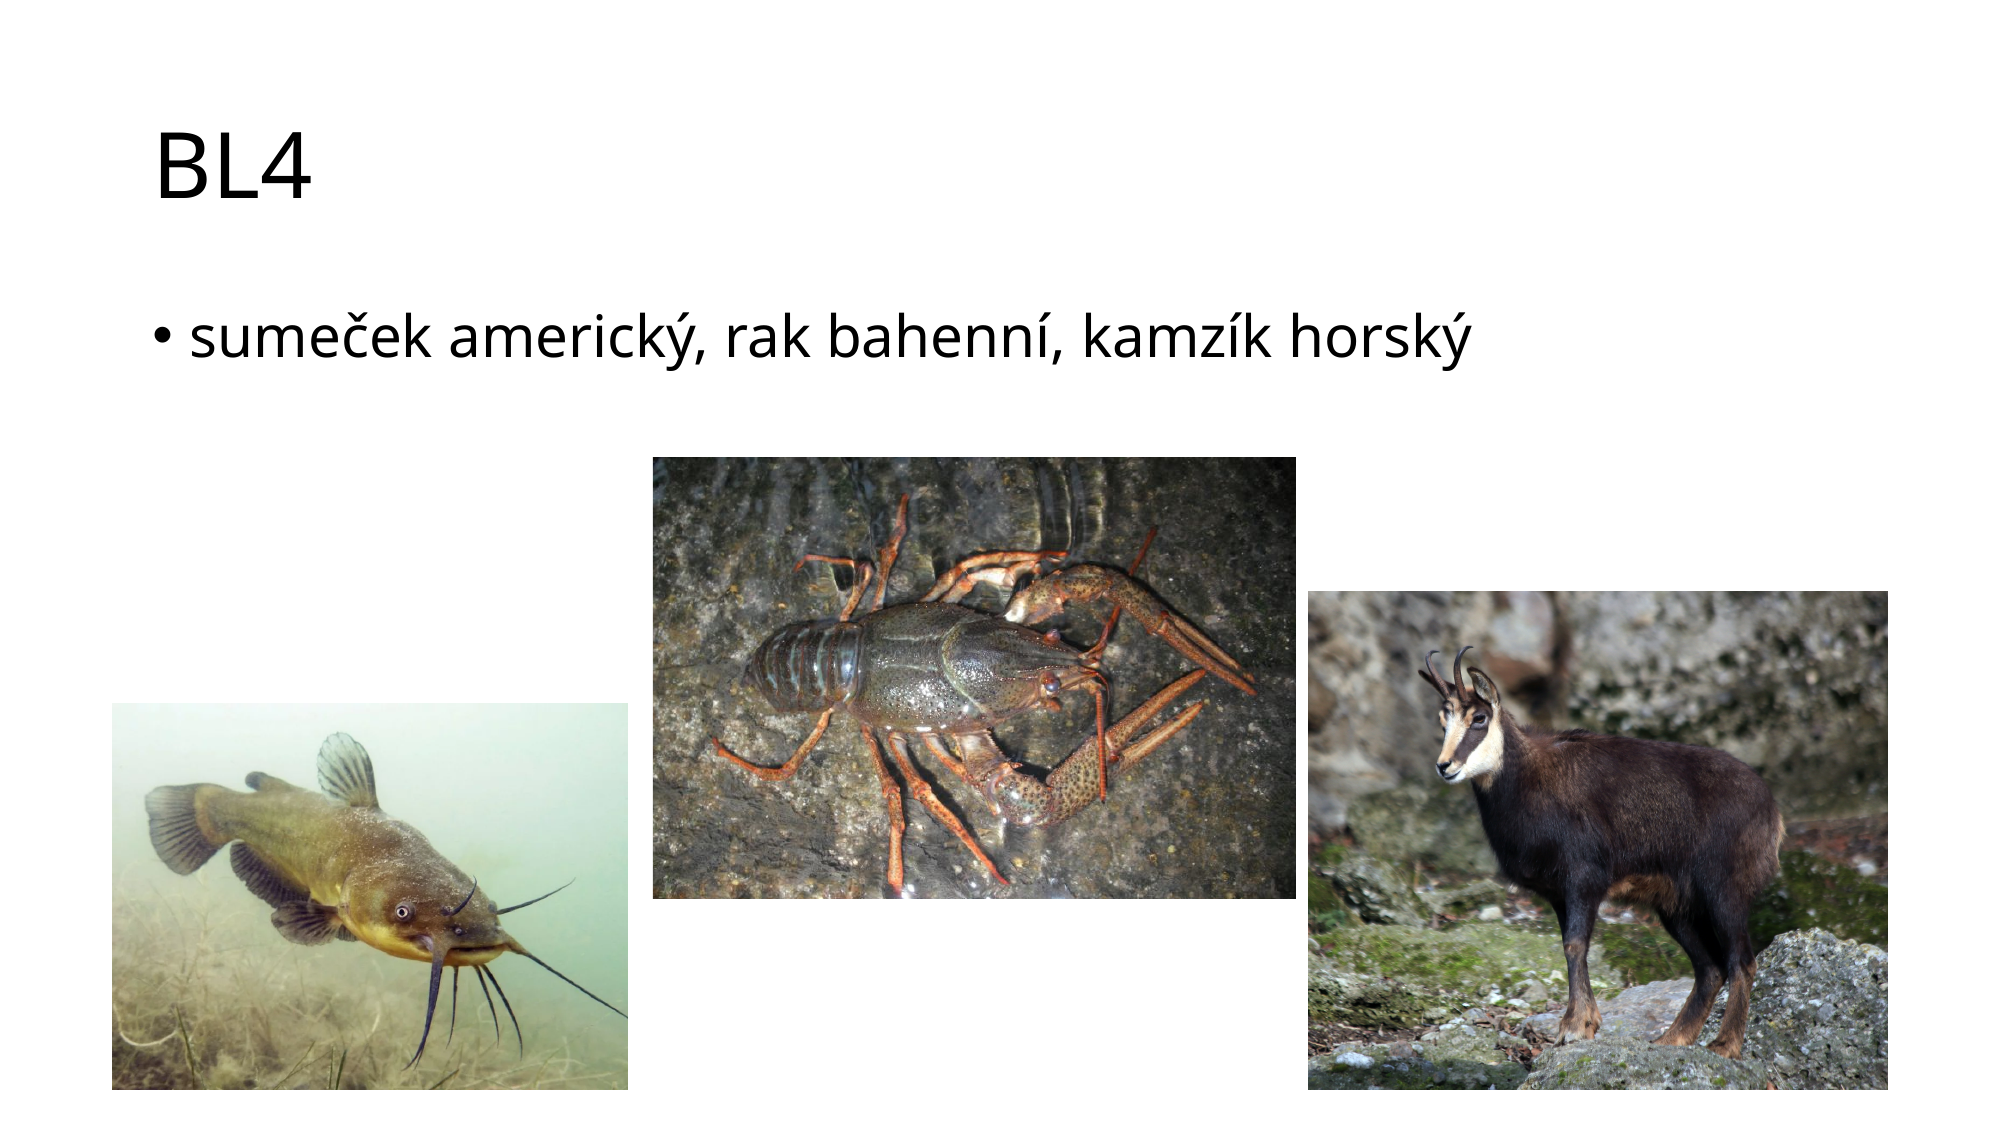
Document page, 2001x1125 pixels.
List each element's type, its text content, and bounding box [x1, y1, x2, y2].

picture [112, 702, 629, 1090]
picture [652, 457, 1297, 899]
picture [1307, 591, 1888, 1090]
title BL4 [137, 59, 1863, 278]
list sumeček americký, rak bahenní, kamzík horský [137, 299, 1863, 1014]
